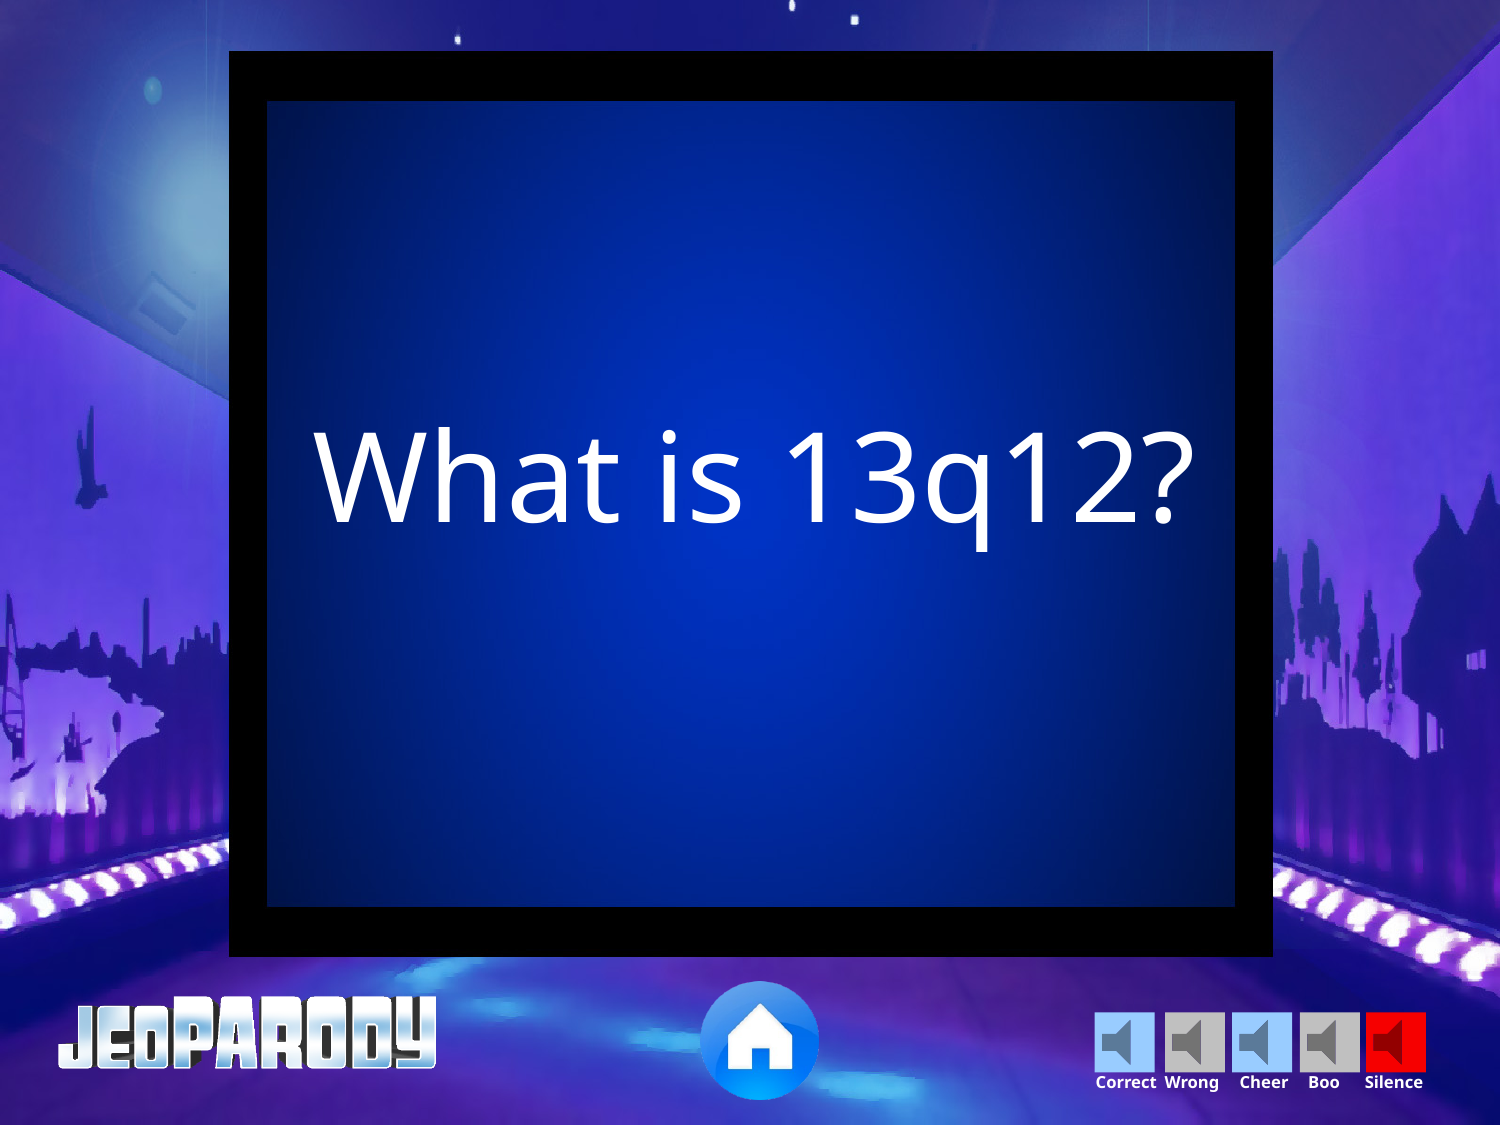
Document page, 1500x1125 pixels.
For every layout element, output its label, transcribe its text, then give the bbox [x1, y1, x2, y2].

text_box What is 13q12? [133, 389, 1375, 555]
picture [0, 0, 1500, 1125]
